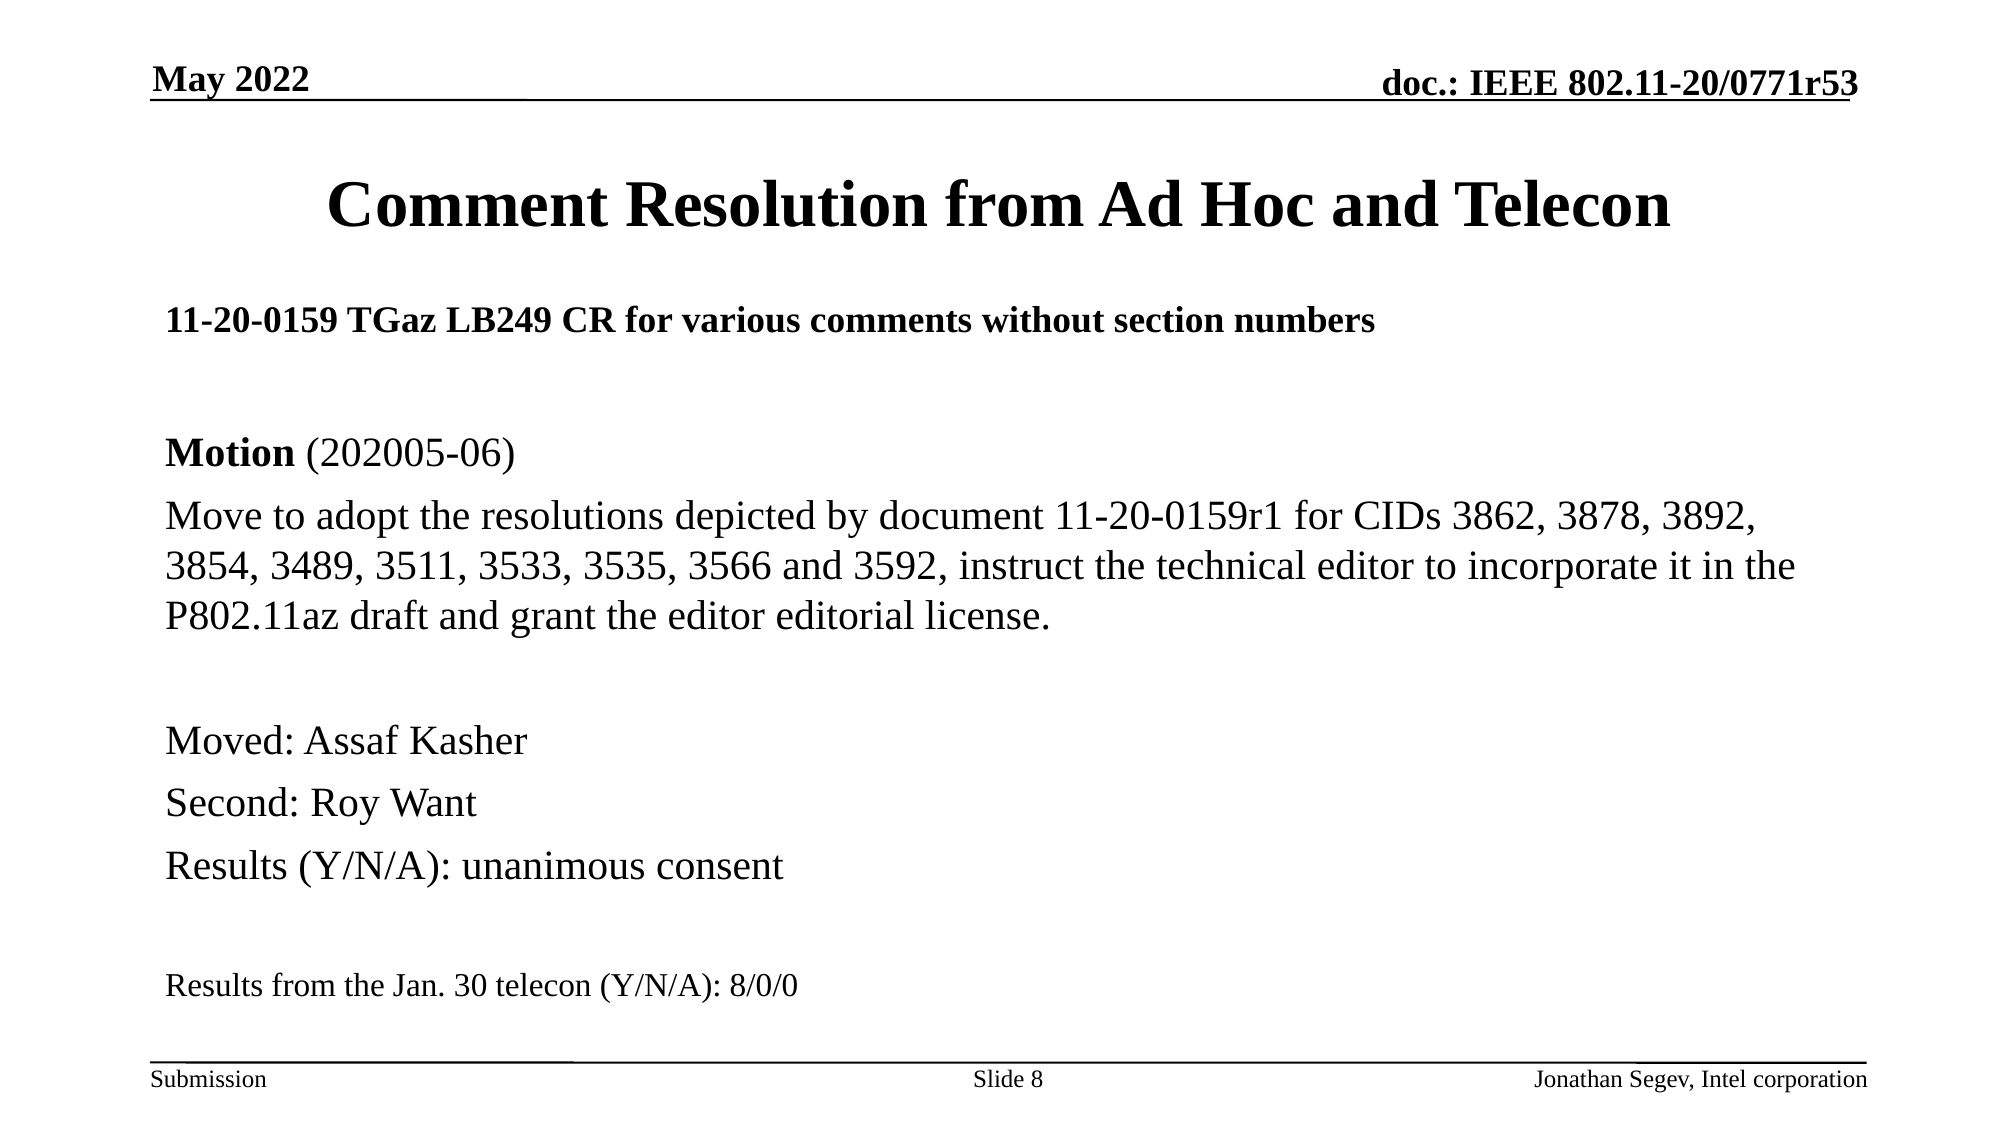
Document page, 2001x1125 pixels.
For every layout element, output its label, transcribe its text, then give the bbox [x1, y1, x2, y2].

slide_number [152, 54, 563, 100]
list 11-20-0159 TGaz LB249 CR for various comments without section numbers Motion (202005-06) Move to adopt the resolutions depicted by document 11-20-0159r1 for CIDs 3862, 3878, 3892, 3854, 3489, 3511, 3533, 3535, 3566 and 3592, instruct the technical editor to incorporate it in the P802.11az draft and grant the editor editorial license. Moved: Assaf Kasher Second: Roy Want Results (Y/N/A): unanimous consent Results from the Jan. 30 telecon (Y/N/A): 8/0/0 [149, 286, 1850, 1000]
title Comment Resolution from Ad Hoc and Telecon [149, 112, 1850, 286]
footer Jonathan Segev, Intel corporation [1171, 1061, 1869, 1093]
slide_number Slide 8 [950, 1061, 1067, 1123]
